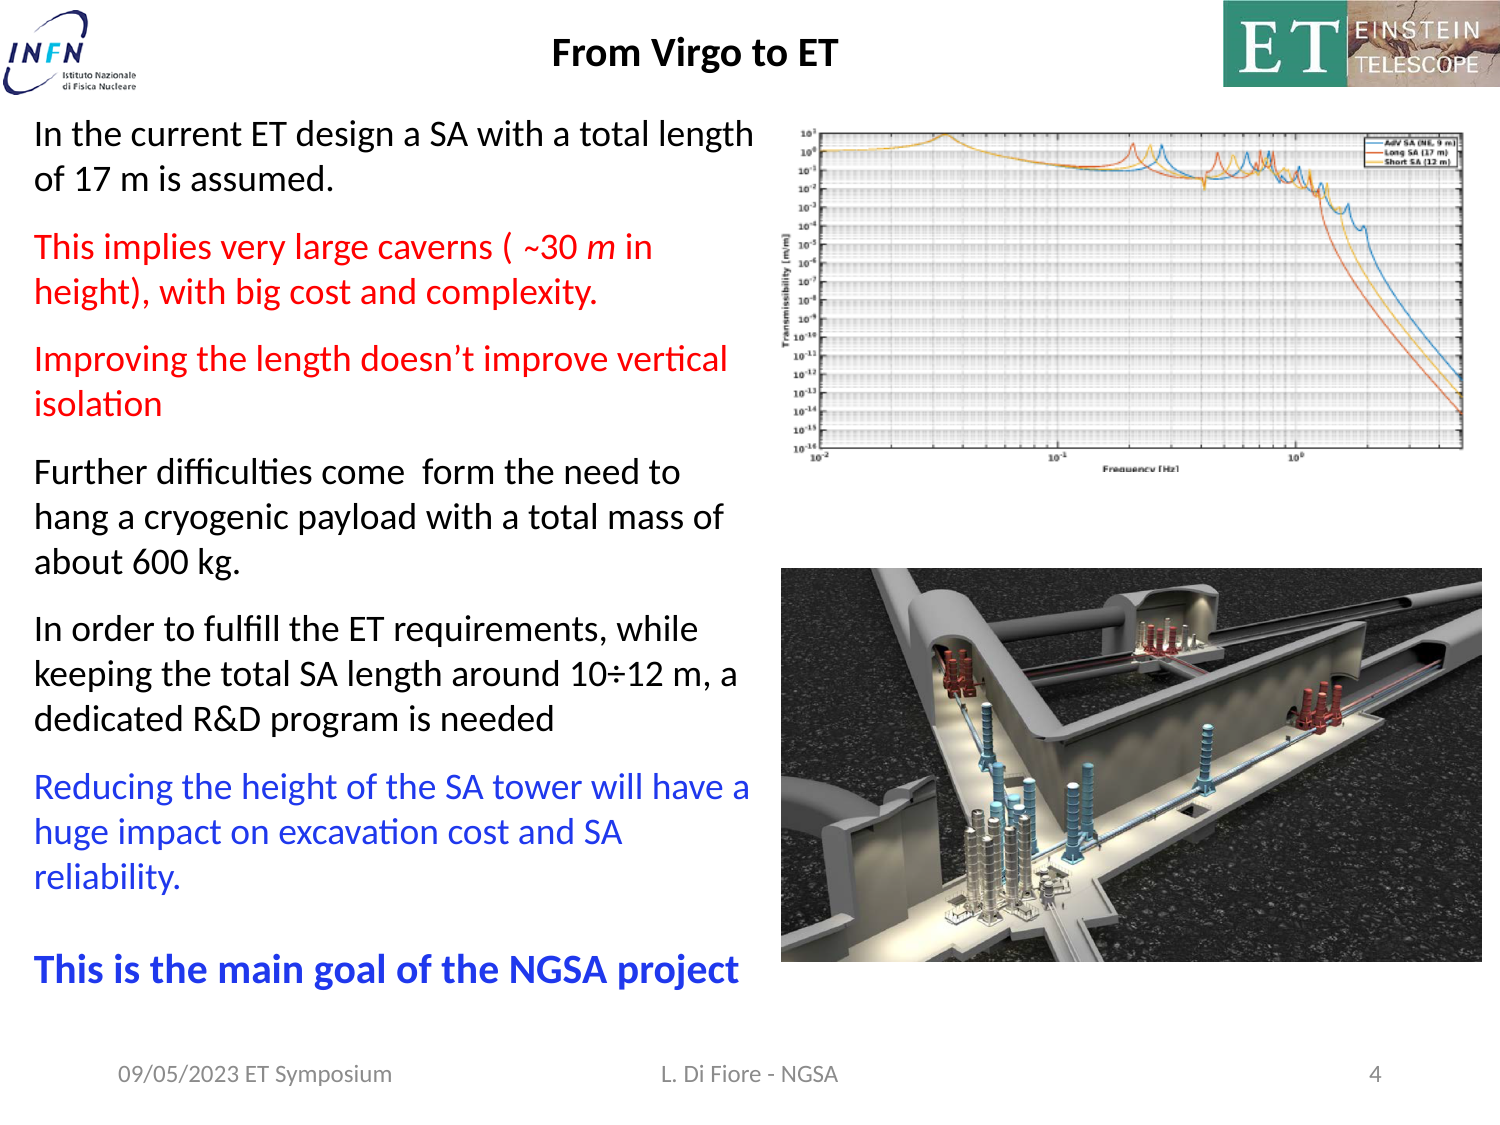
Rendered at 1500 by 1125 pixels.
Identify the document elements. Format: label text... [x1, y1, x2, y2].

text_box From Virgo to ET [537, 17, 855, 83]
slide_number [103, 1042, 441, 1103]
picture [776, 112, 1481, 472]
text_box In the current ET design a SA with a total length of 17 m is assumed. This implies very large caverns ( ̴ 30 m in height), with big cost and complexity. Improving the length doesn’t improve vertical isolation Further difficulties come form the need to hang a cryogenic payload with a total mass of about 600 kg. In order to fulfill the ET requirements, while keeping the total SA length around 10÷12 m, a dedicated R&D program is needed Reducing the height of the SA tower will have a huge impact on excavation cost and SA reliability. This is the main goal of the NGSA project [18, 101, 770, 1000]
footer L. Di Fiore - NGSA [496, 1042, 1004, 1103]
slide_number 4 [1059, 1042, 1397, 1103]
picture [769, 562, 1500, 974]
picture [0, 1, 139, 105]
picture [1223, 0, 1500, 87]
